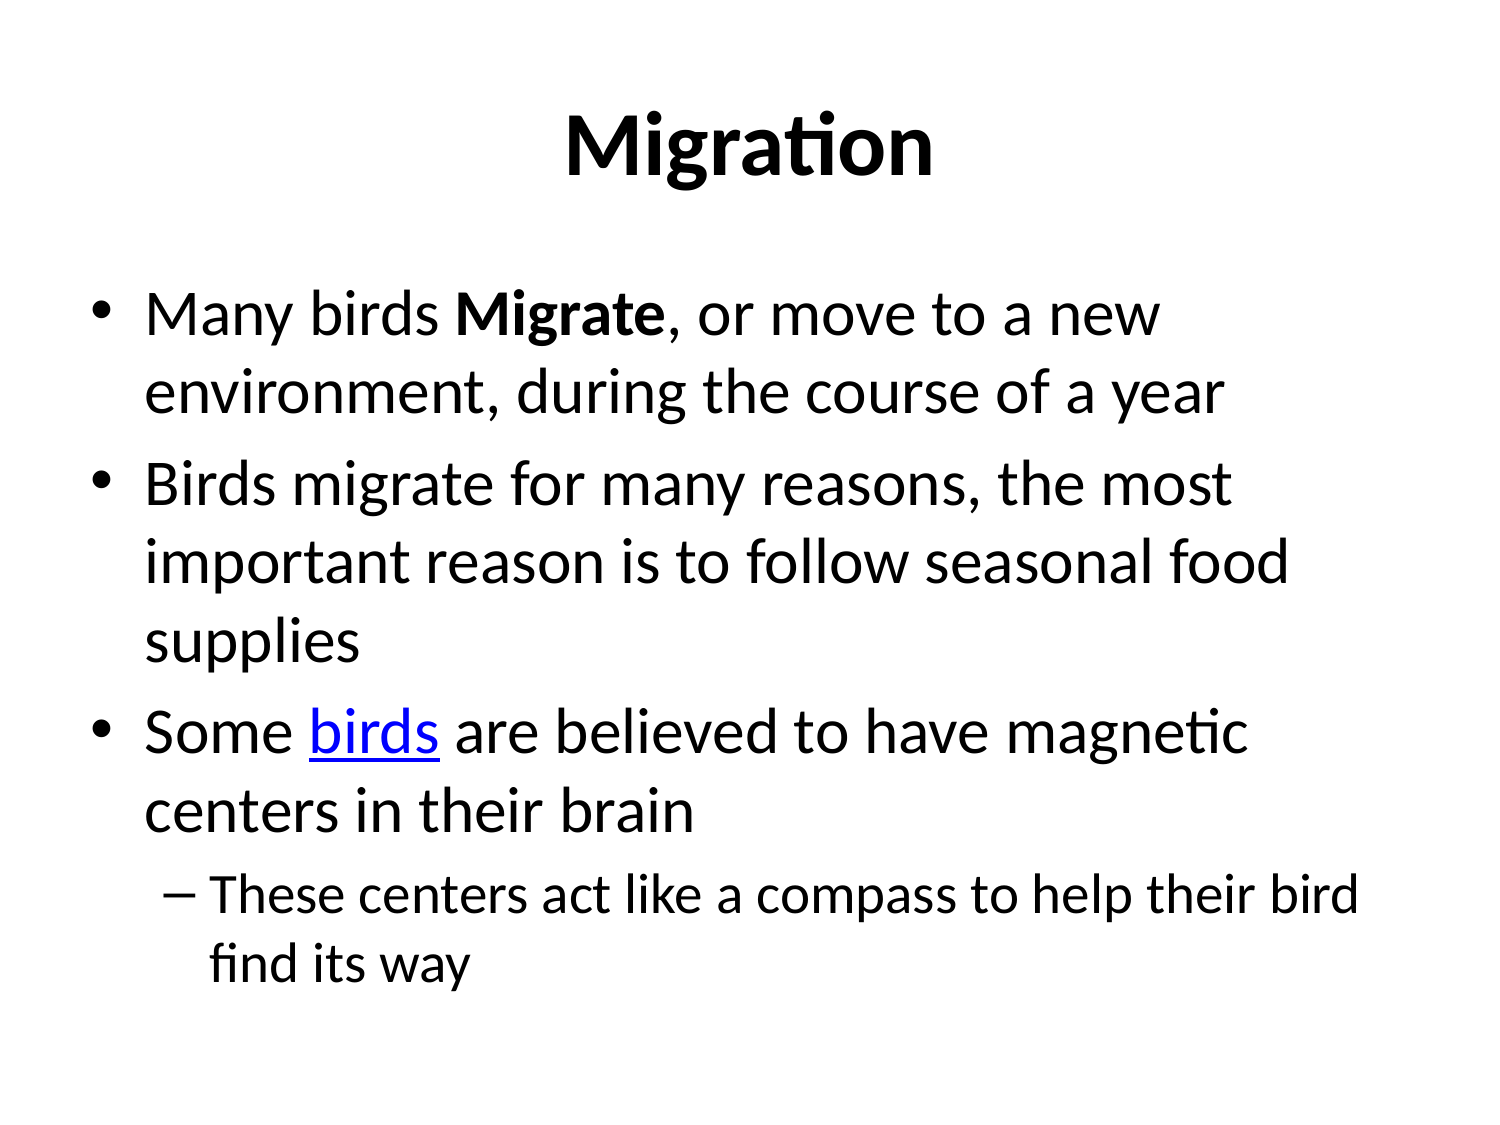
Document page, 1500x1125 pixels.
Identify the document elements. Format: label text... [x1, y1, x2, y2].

list Many birds Migrate, or move to a new environment, during the course of a year Birds migrate for many reasons, the most important reason is to follow seasonal food supplies Some birds are believed to have magnetic centers in their brain These centers act like a compass to help their bird find its way [75, 262, 1425, 1005]
title Migration [75, 45, 1425, 233]
